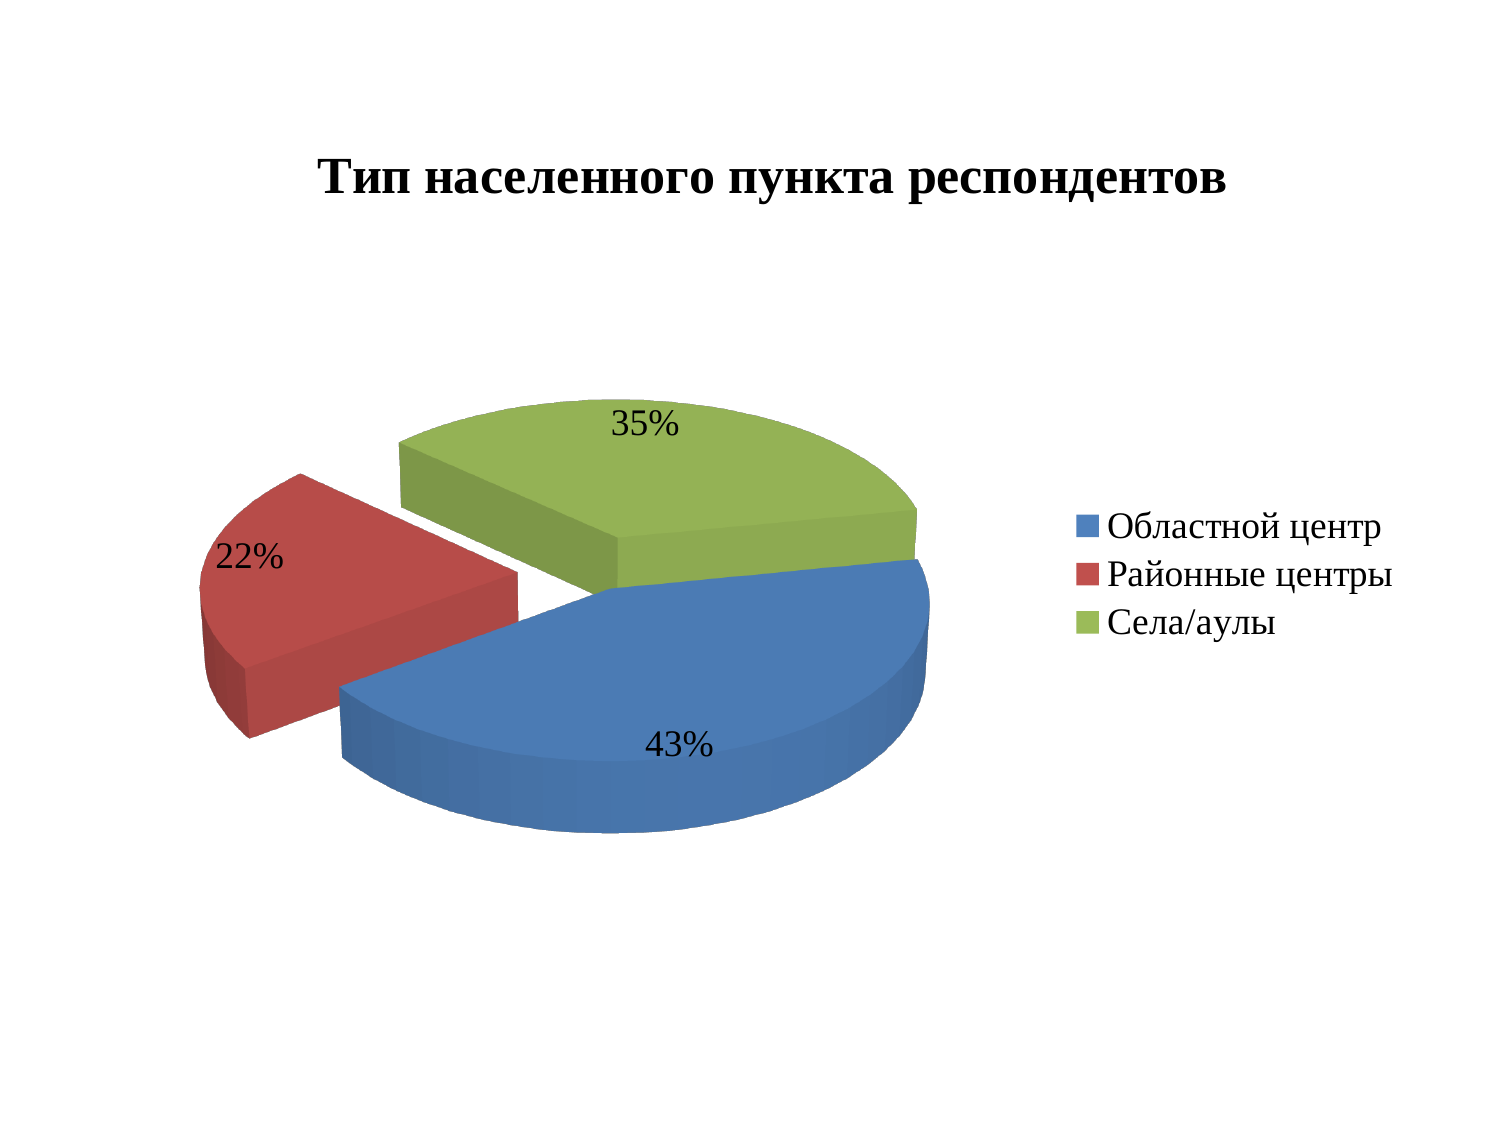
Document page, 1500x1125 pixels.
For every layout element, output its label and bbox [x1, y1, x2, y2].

chart [128, 105, 1419, 1044]
